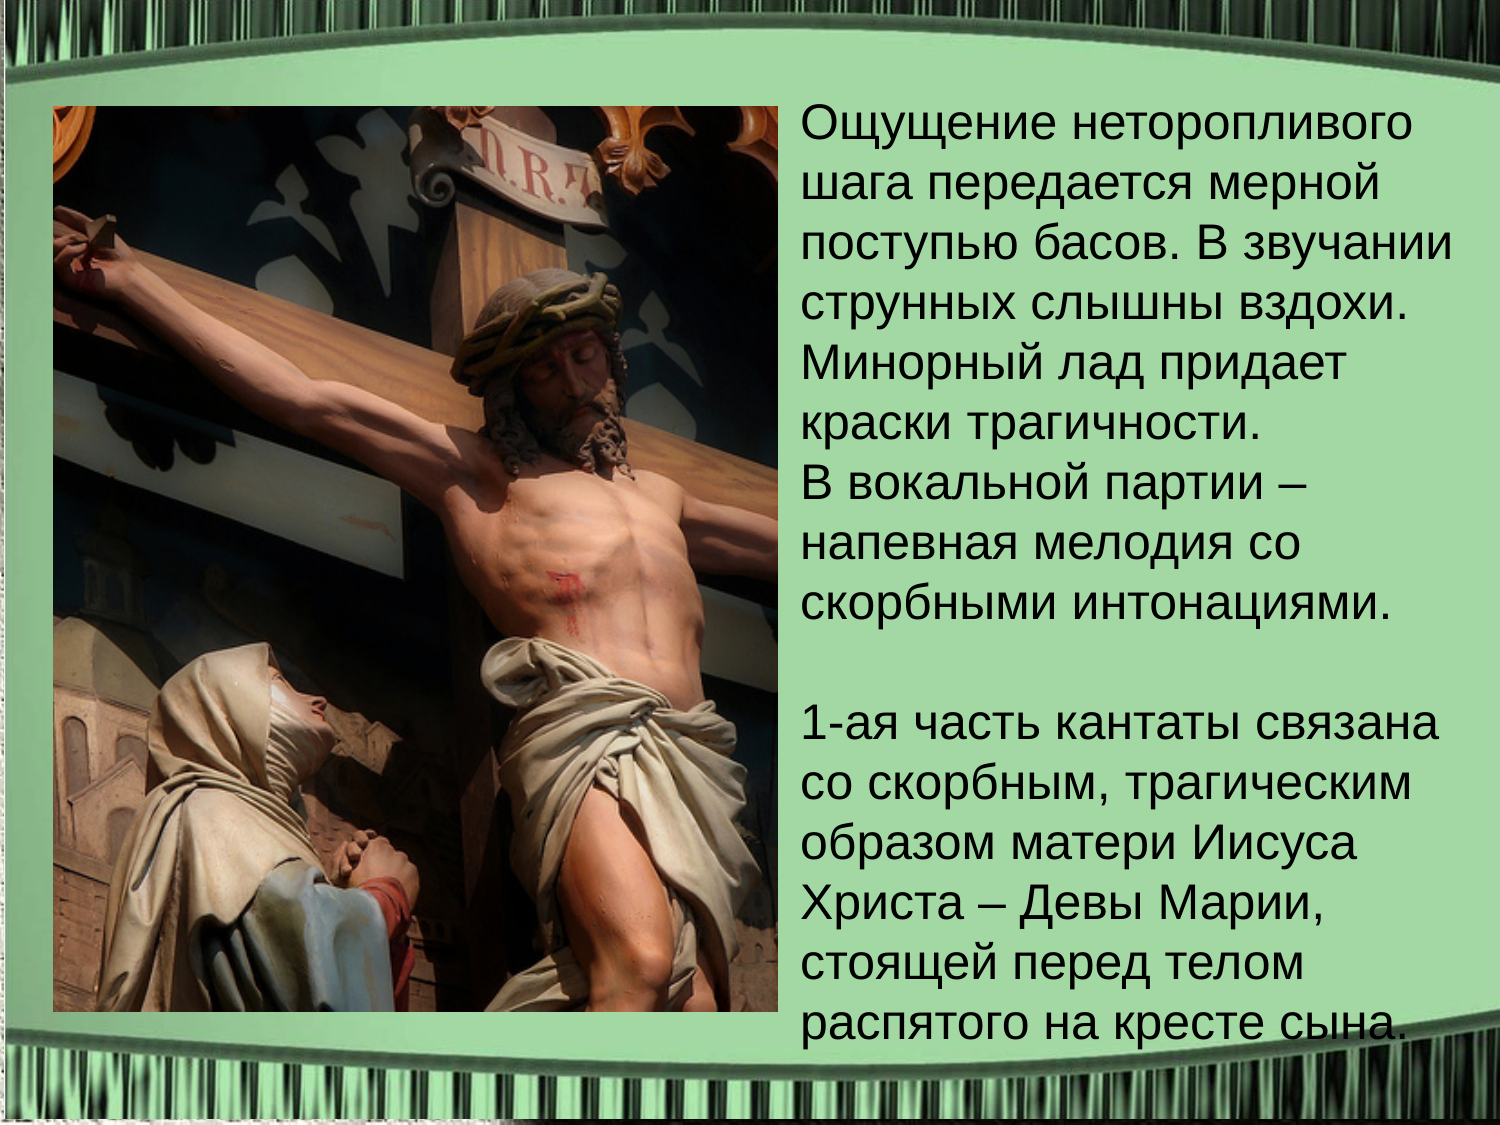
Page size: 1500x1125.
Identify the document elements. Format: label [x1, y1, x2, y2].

picture [0, 0, 1500, 1125]
picture [52, 106, 778, 1012]
list [4, 0, 1500, 1120]
